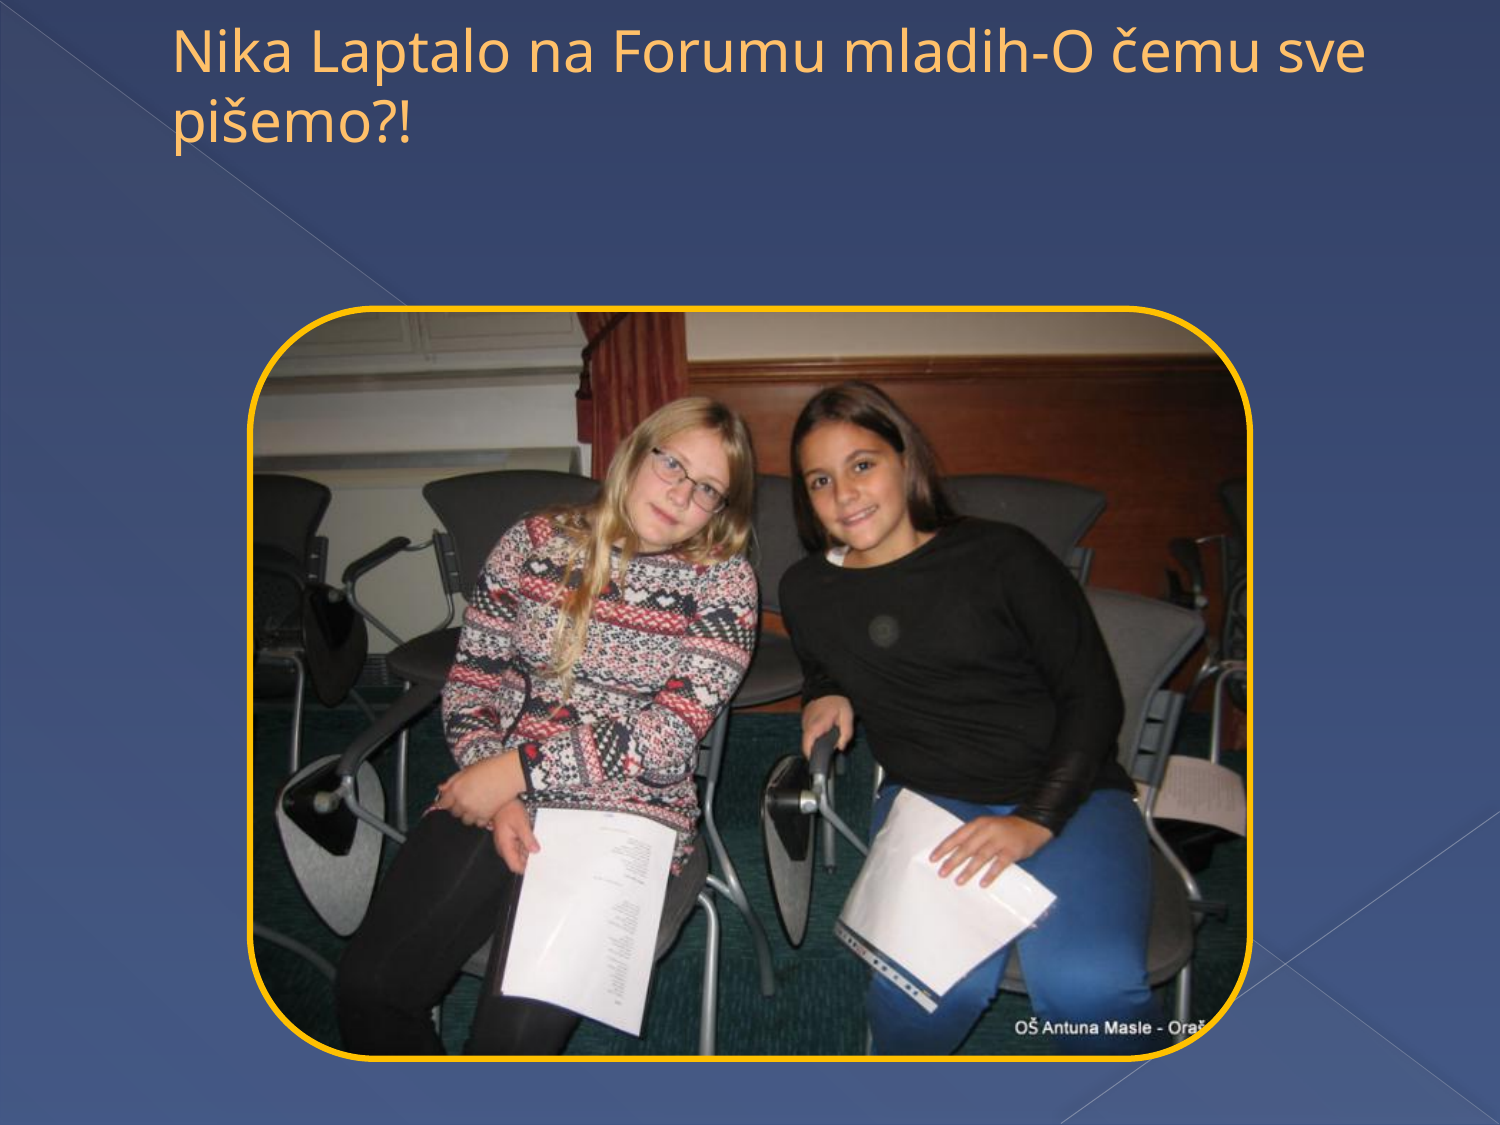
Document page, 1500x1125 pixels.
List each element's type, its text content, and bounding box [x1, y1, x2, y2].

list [249, 308, 1251, 1060]
title Nika Laptalo na Forumu mladih-O čemu sve pišemo?! [76, 43, 1425, 126]
